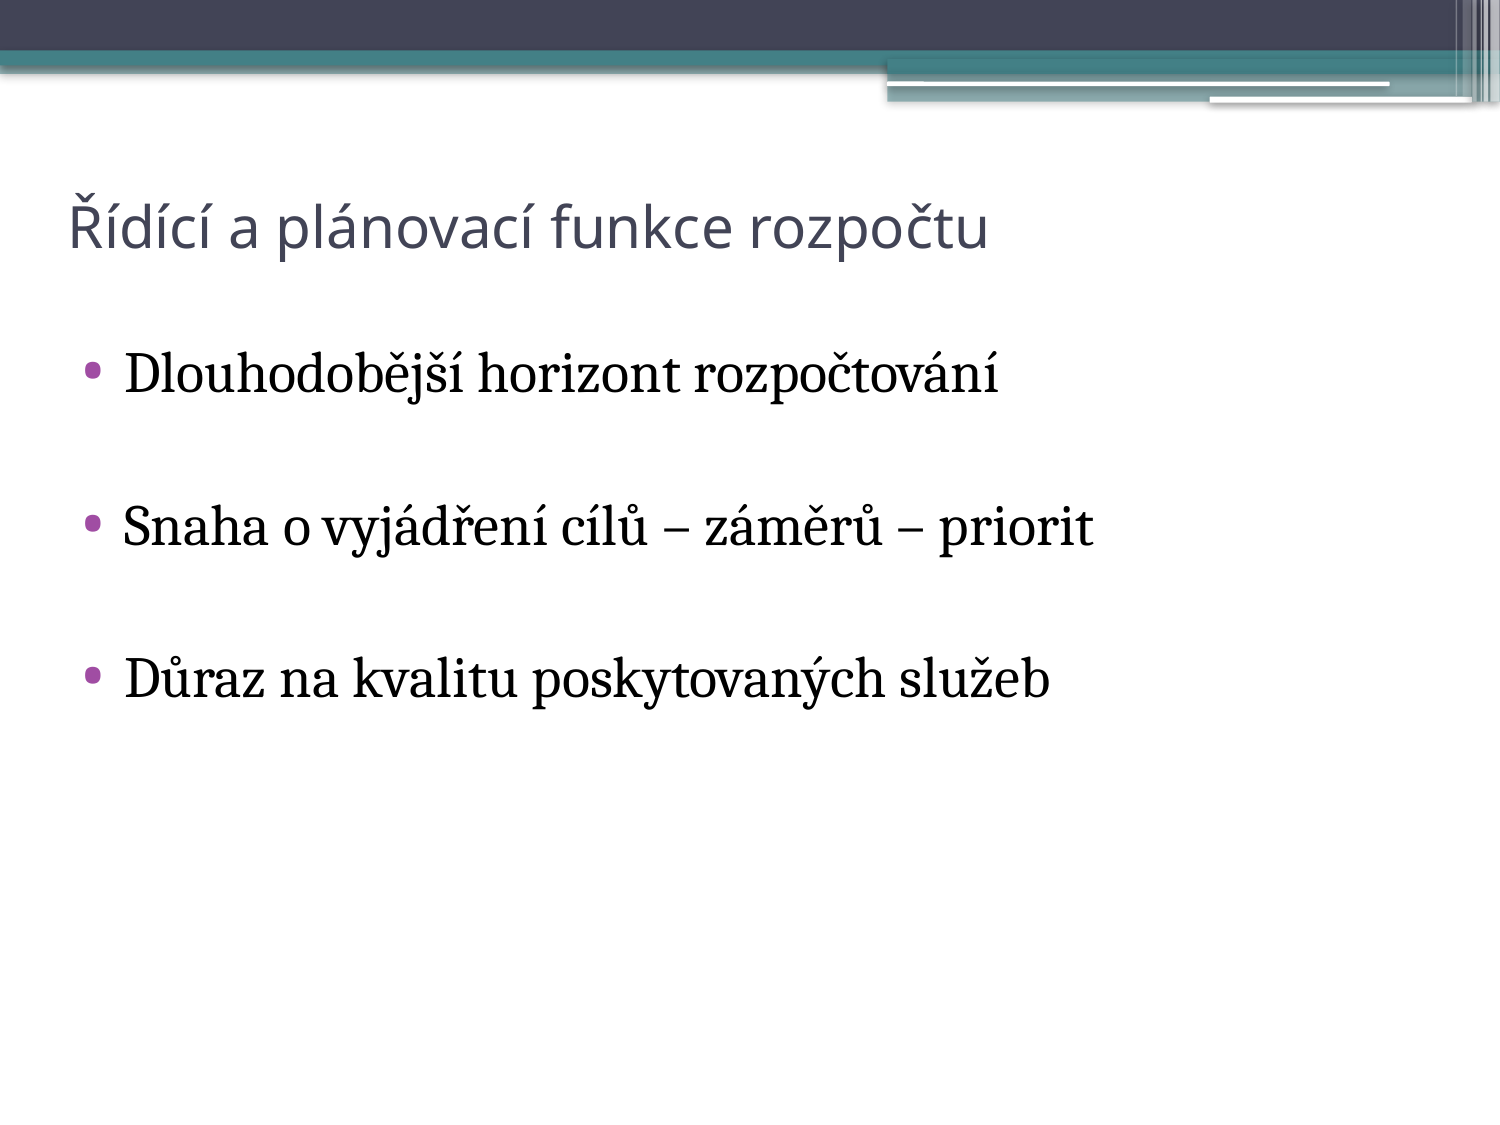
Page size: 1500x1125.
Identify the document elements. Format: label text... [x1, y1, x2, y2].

list Dlouhodobější horizont rozpočtování Snaha o vyjádření cílů – záměrů – priorit Důraz na kvalitu poskytovaných služeb [49, 250, 1445, 1001]
title Řídící a plánovací funkce rozpočtu [53, 137, 1404, 250]
